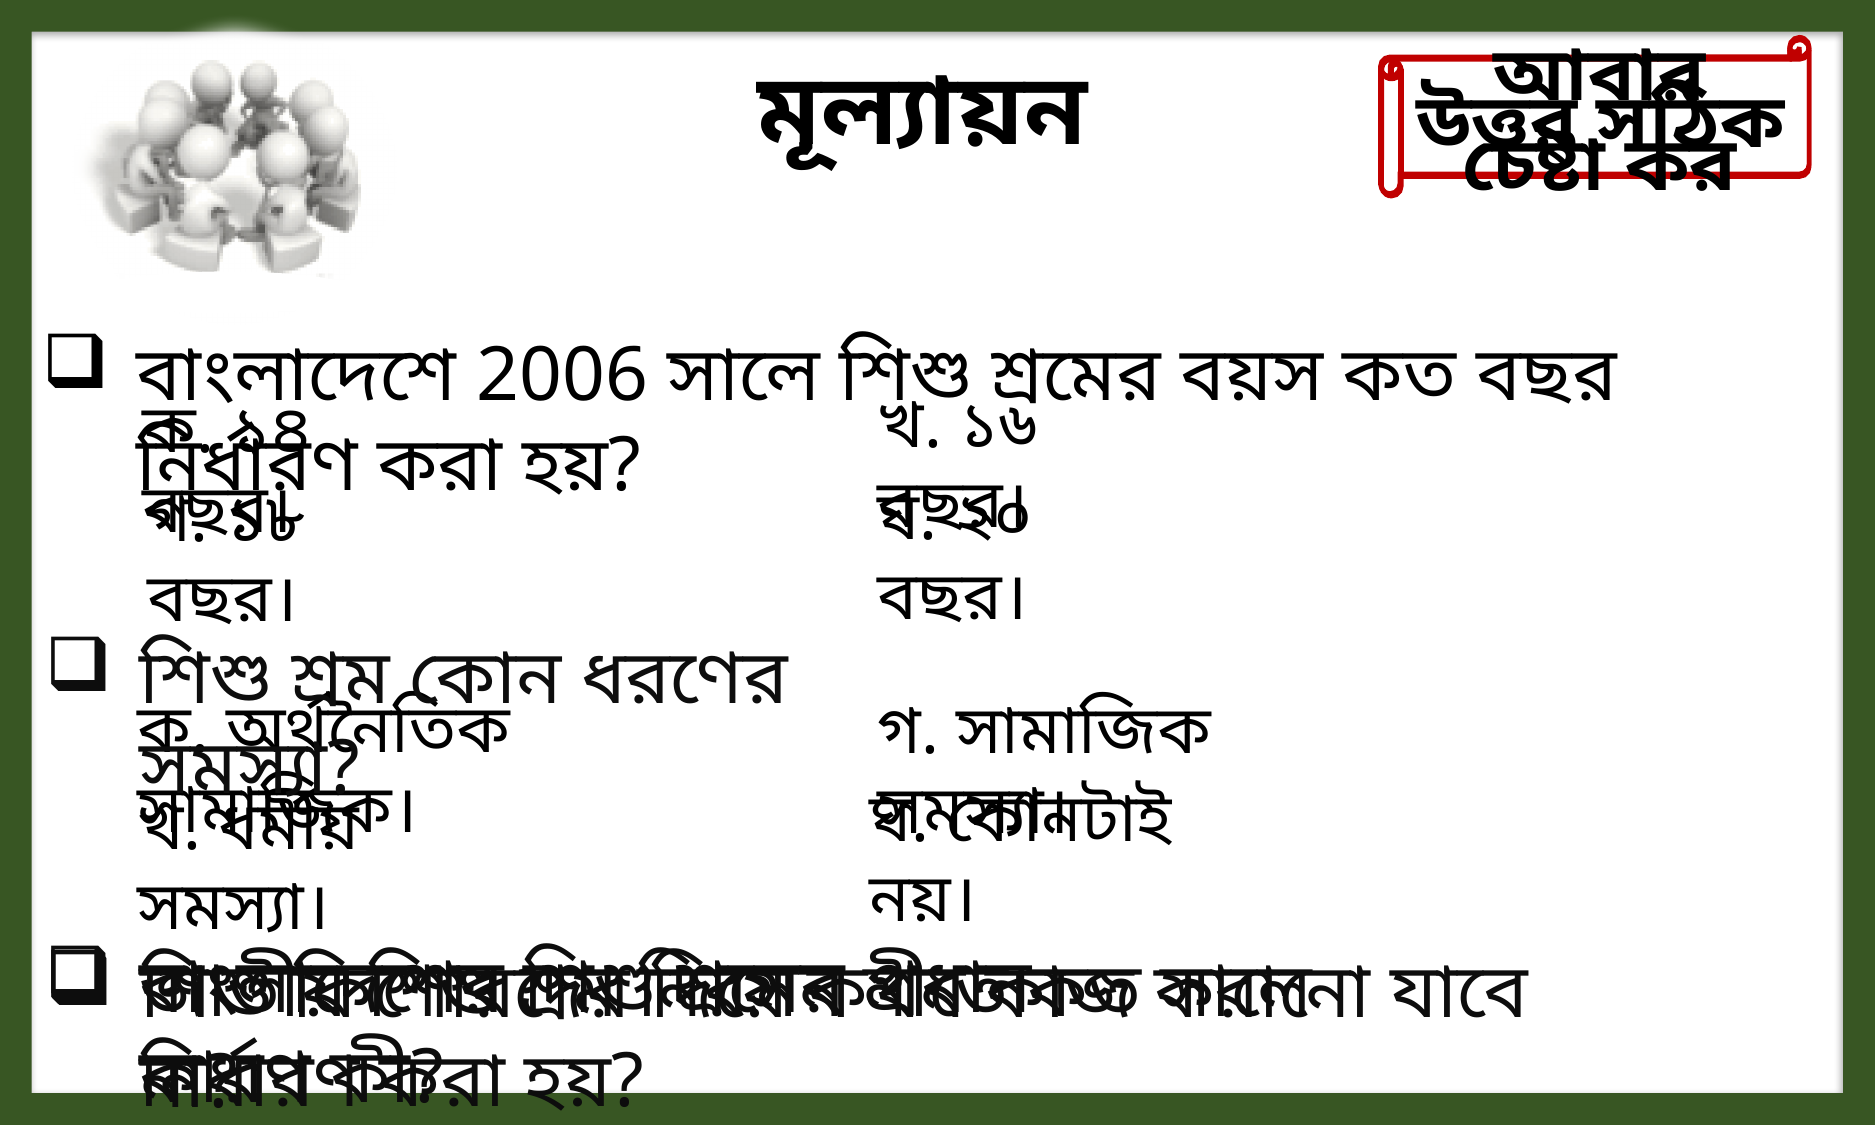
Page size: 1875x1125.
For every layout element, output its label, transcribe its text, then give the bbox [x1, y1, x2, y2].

text_box শিশু কিশোরদের দিয়ে কখন কাজ করানো যাবে না? [31, 935, 1546, 1125]
text_box খ. ধর্মীয় সমস্যা। [117, 820, 580, 905]
text_box ঘ. ২০ বছর। [857, 510, 1204, 595]
text_box ক. ১৪ বছর। [122, 423, 470, 509]
text_box ঘ. কোনটাই নয়। [849, 812, 1291, 897]
text_box বাংলাদেশের শিশু শ্রমের প্রধান কারণ কী? [30, 930, 1124, 934]
text_box খ. ১৬ বছর। [858, 419, 1204, 504]
text_box গ. ১৮ বছর। [127, 512, 470, 598]
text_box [69, 11, 400, 328]
text_box মূল্যায়ন [742, 37, 1130, 173]
text_box গ. সামাজিক সমস্যা। [912, 724, 1417, 809]
text_box শিশু শ্রম কোন ধরণের সমস্যা? [30, 621, 912, 816]
text_box উত্তর সঠিক [1382, 167, 1810, 197]
text_box বাংলাদেশে 2006 সালে শিশু শ্রমের বয়স কত বছর নির্ধারণ করা হয়? [28, 318, 1775, 513]
text_box আবার চেষ্টা কর [1379, 36, 1810, 195]
